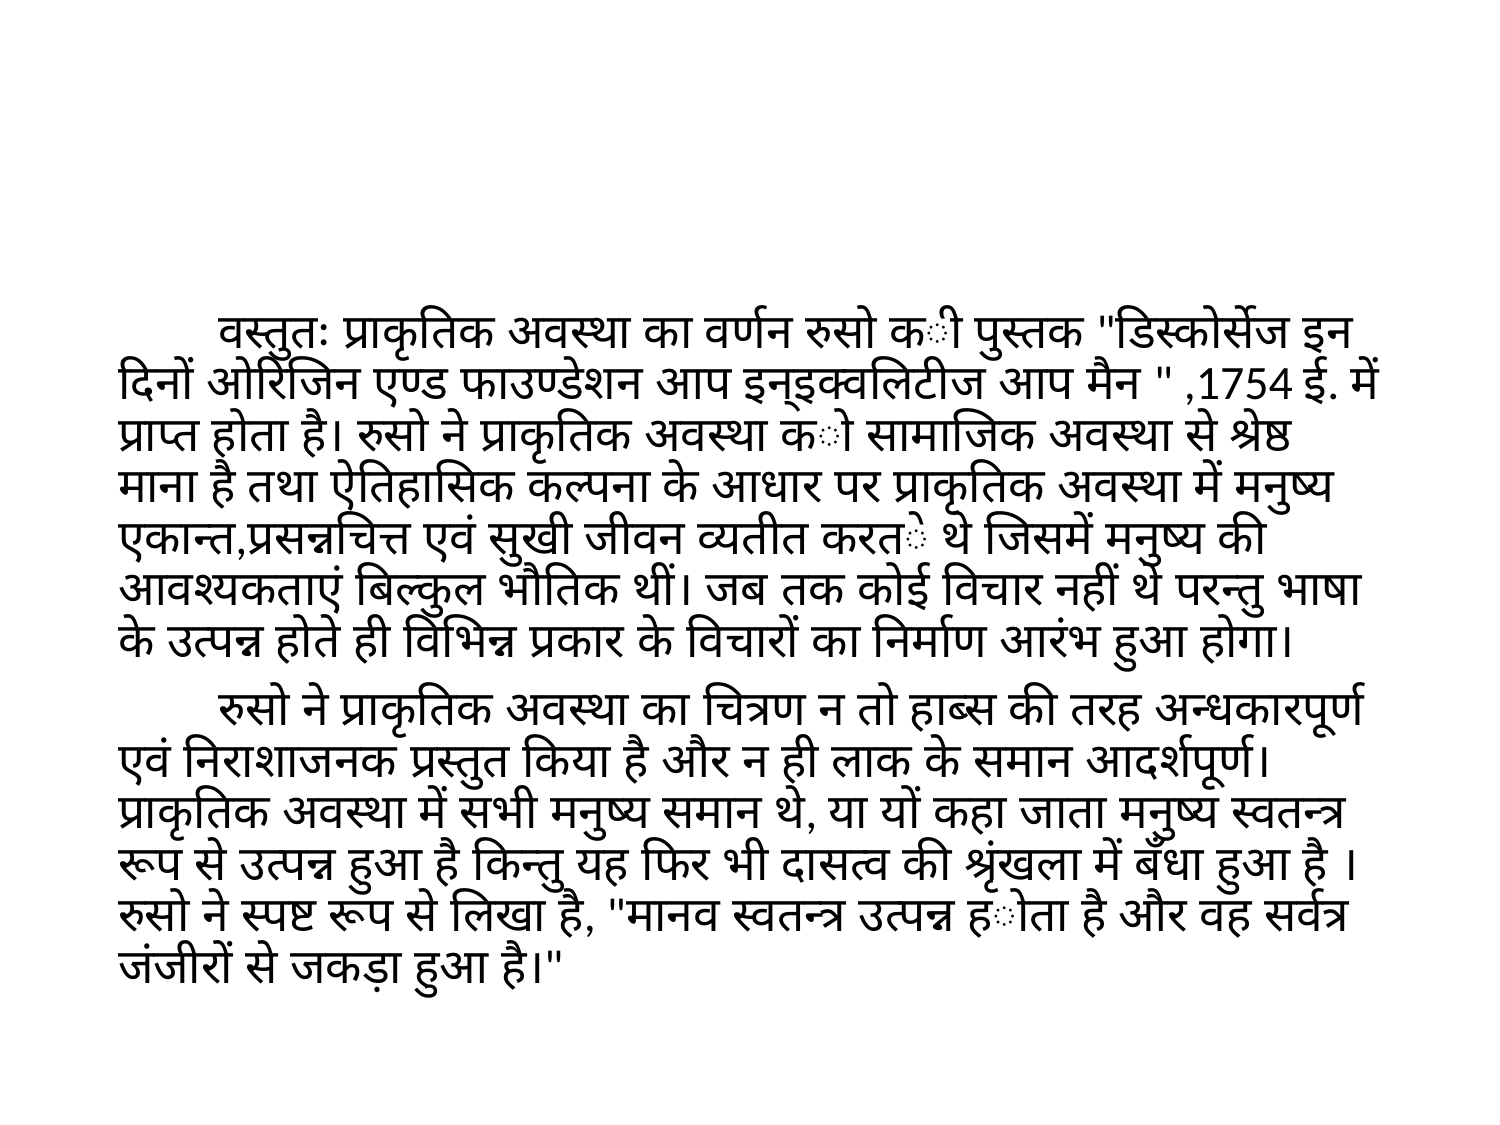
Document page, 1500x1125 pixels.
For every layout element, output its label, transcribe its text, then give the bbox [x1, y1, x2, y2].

list वस्तुतः प्राकृतिक अवस्था का वर्णन रुसो की पुस्तक "डिस्कोर्सेज इन दिनों ओरिजिन एण्ड फाउण्डेशन आप इन्इक्वलिटीज आप मैन " ,1754 ई. में प्राप्त होता है। रुसो ने प्राकृतिक अवस्था को सामाजिक अवस्था से ‌श्रेष्ठ माना है तथा ऐतिहासिक कल्पना के आधार पर प्राकृतिक अवस्था में मनुष्य एकान्त,प्रसन्नचित्त एवं सुखी जीवन व्यतीत करते थे जिसमें मनुष्य की आवश्यकताएं बिल्कुल भौतिक थीं। जब तक कोई विचार नहीं थे परन्तु भाषा के उत्पन्न होते ही विभिन्न प्रकार के विचारों का निर्माण आरंभ हुआ होगा। रुसो ने प्राकृतिक अवस्था का चित्रण न तो हाब्स की तरह अन्धकारपूर्ण एवं निराशाजनक प्रस्तुत किया है और न ही लाक के समान आदर्शपूर्ण। प्राकृतिक अवस्था में सभी मनुष्य समान थे, या यों कहा जाता मनुष्य स्वतन्त्र रूप से उत्पन्न हुआ है किन्तु यह फिर भी दासत्व की श्रृंखला में बँधा हुआ है । रुसो ने स्पष्ट रूप से लिखा है, "मानव स्वतन्त्र उत्पन्न होता है और वह सर्वत्र जंजीरों से जकड़ा हुआ है।" [103, 299, 1397, 1014]
